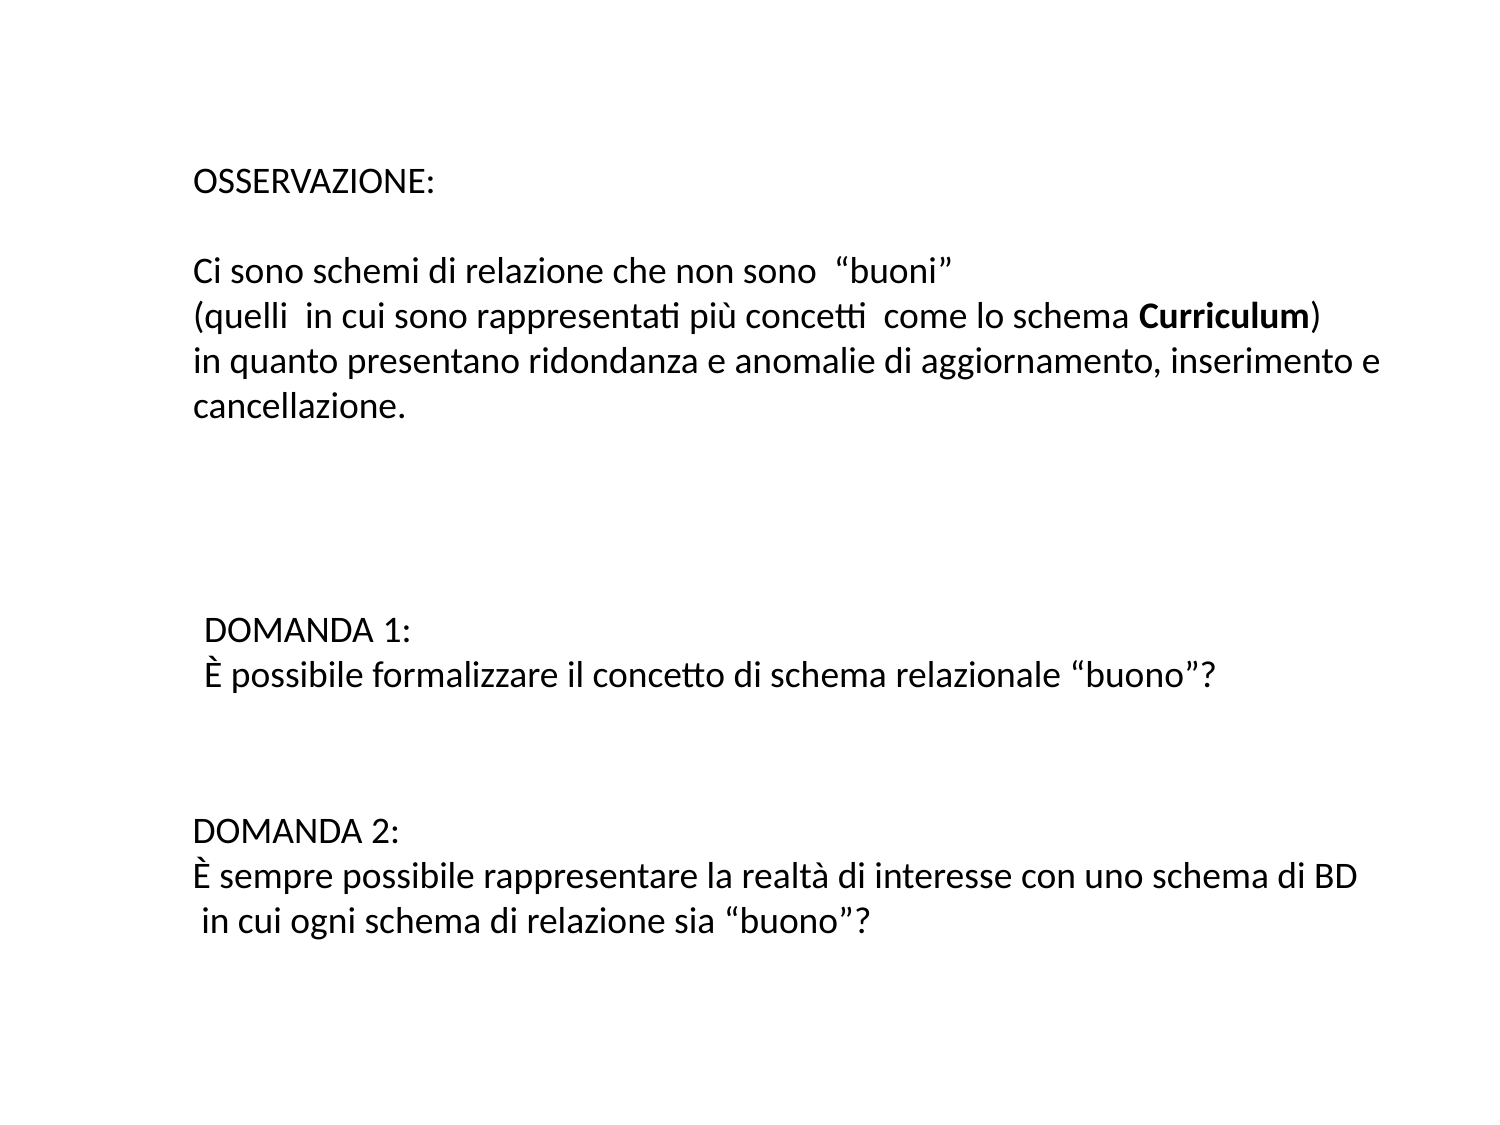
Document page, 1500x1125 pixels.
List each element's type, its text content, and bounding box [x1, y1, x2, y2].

text_box DOMANDA 1: È possibile formalizzare il concetto di schema relazionale “buono”? [189, 597, 1234, 703]
text_box OSSERVAZIONE: Ci sono schemi di relazione che non sono “buoni” (quelli in cui sono rappresentati più concetti come lo schema Curriculum) in quanto presentano ridondanza e anomalie di aggiornamento, inserimento e cancellazione. [178, 148, 1397, 434]
text_box DOMANDA 2: È sempre possibile rappresentare la realtà di interesse con uno schema di BD in cui ogni schema di relazione sia “buono”? [177, 798, 1375, 949]
